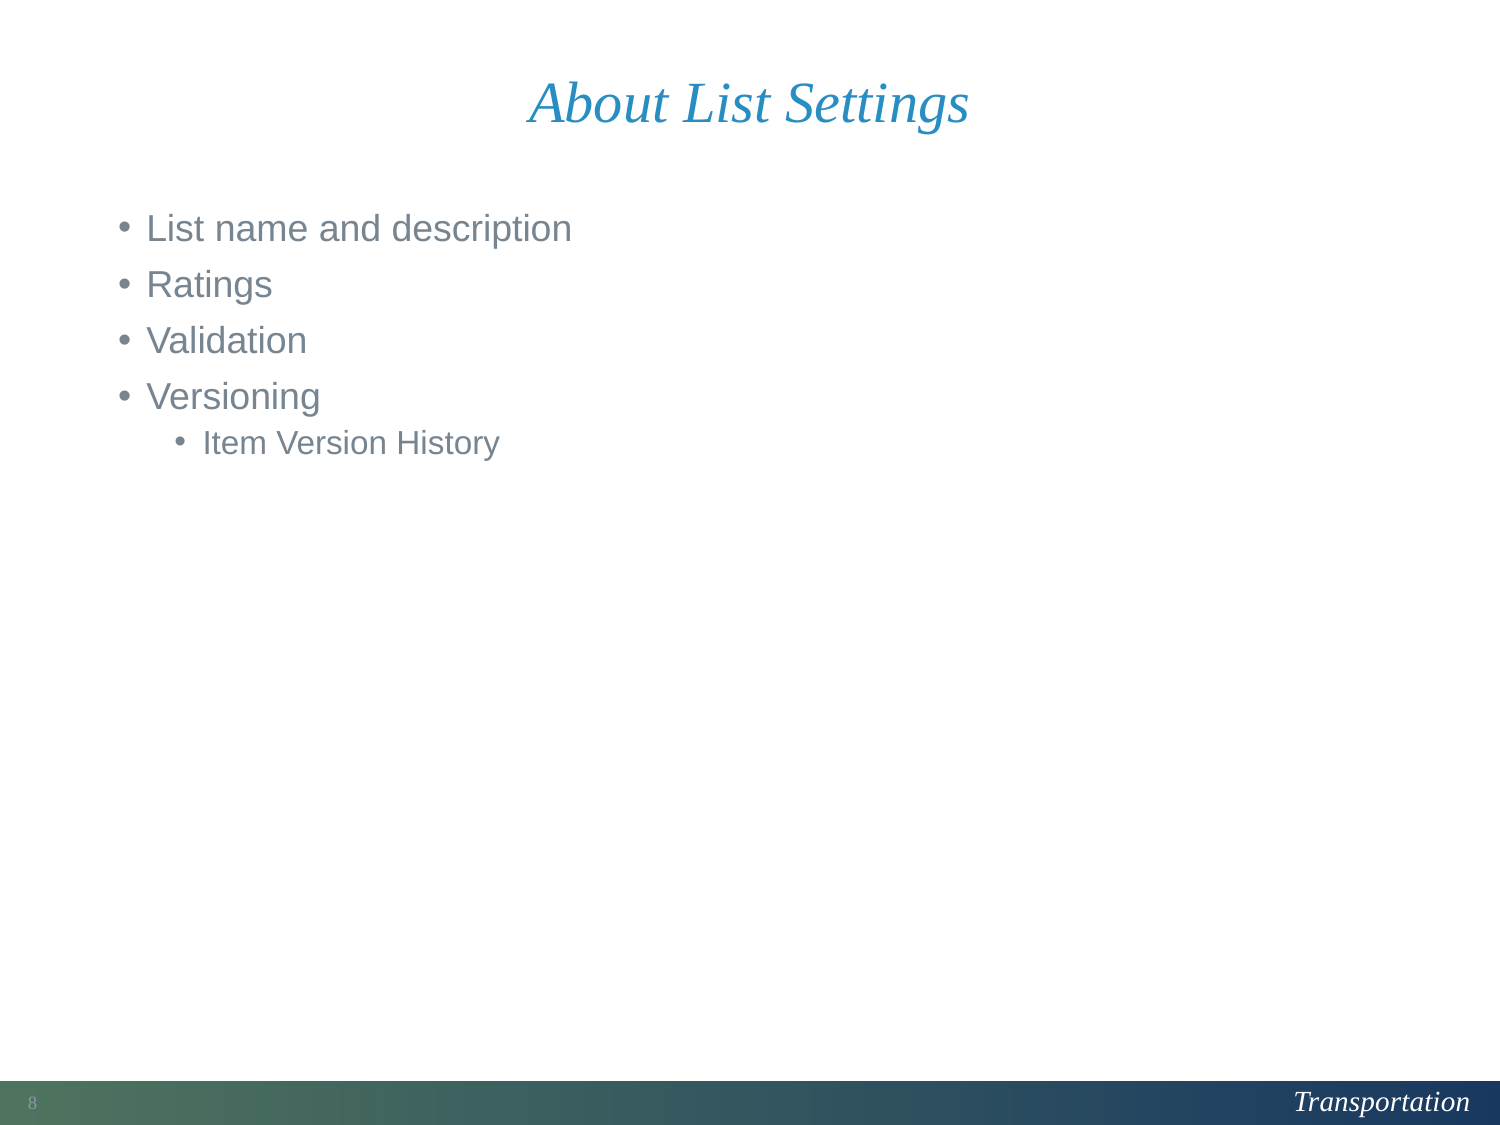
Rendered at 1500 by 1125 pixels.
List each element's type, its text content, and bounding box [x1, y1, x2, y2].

title About List Settings [103, 16, 1397, 191]
slide_number 33 [12, 1091, 351, 1114]
list List name and description Ratings Validation Versioning Item Version History [103, 201, 1397, 1025]
